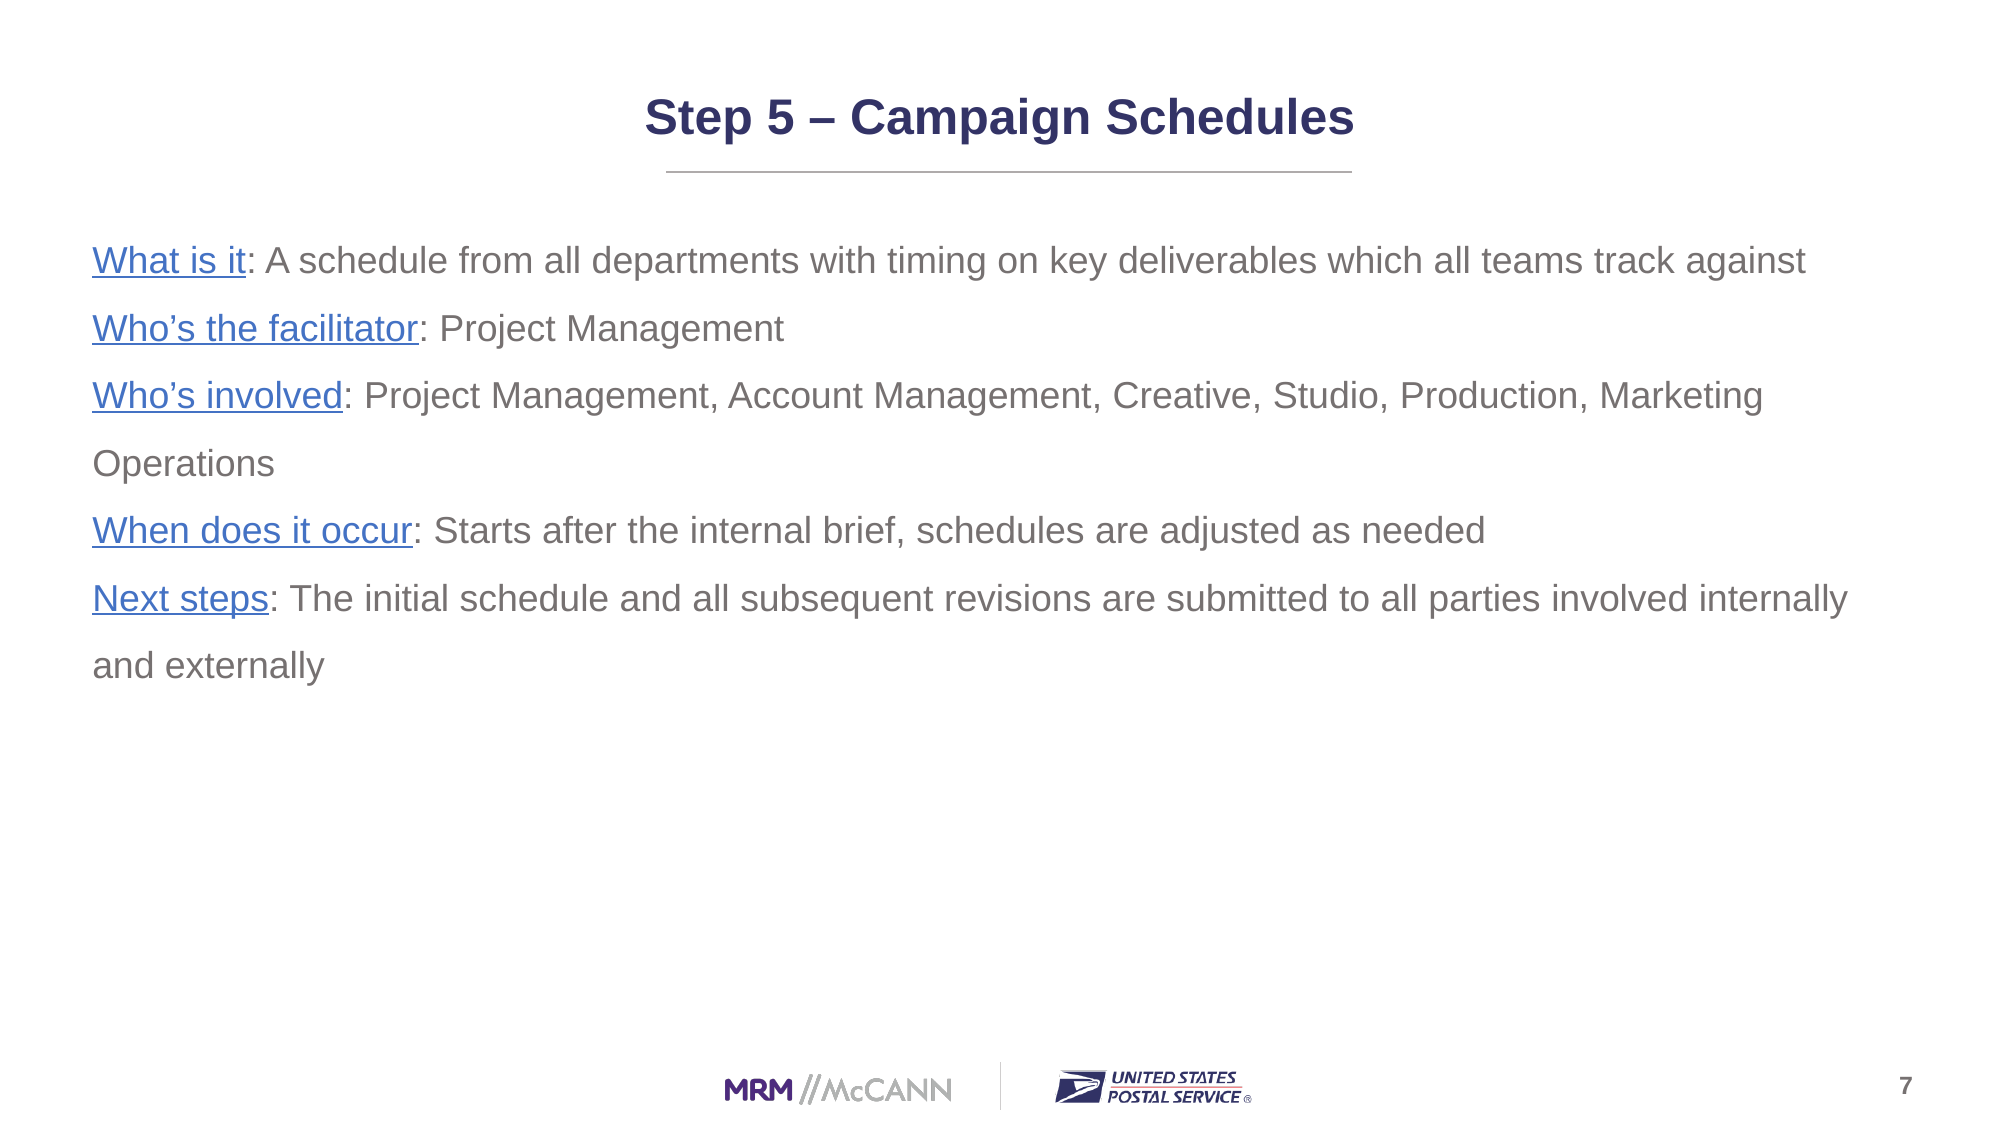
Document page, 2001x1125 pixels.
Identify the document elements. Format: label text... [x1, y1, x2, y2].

text_box What is it: A schedule from all departments with timing on key deliverables which all teams track against Who’s the facilitator: Project Management Who’s involved: Project Management, Account Management, Creative, Studio, Production, Marketing Operations When does it occur: Starts after the internal brief, schedules are adjusted as needed Next steps: The initial schedule and all subsequent revisions are submitted to all parties involved internally and externally [77, 206, 1928, 694]
picture [1052, 1062, 1252, 1111]
text_box Step 5 – Campaign Schedules [0, 77, 2000, 152]
text_box 7 [1762, 1062, 1928, 1107]
picture [666, 1055, 1001, 1125]
